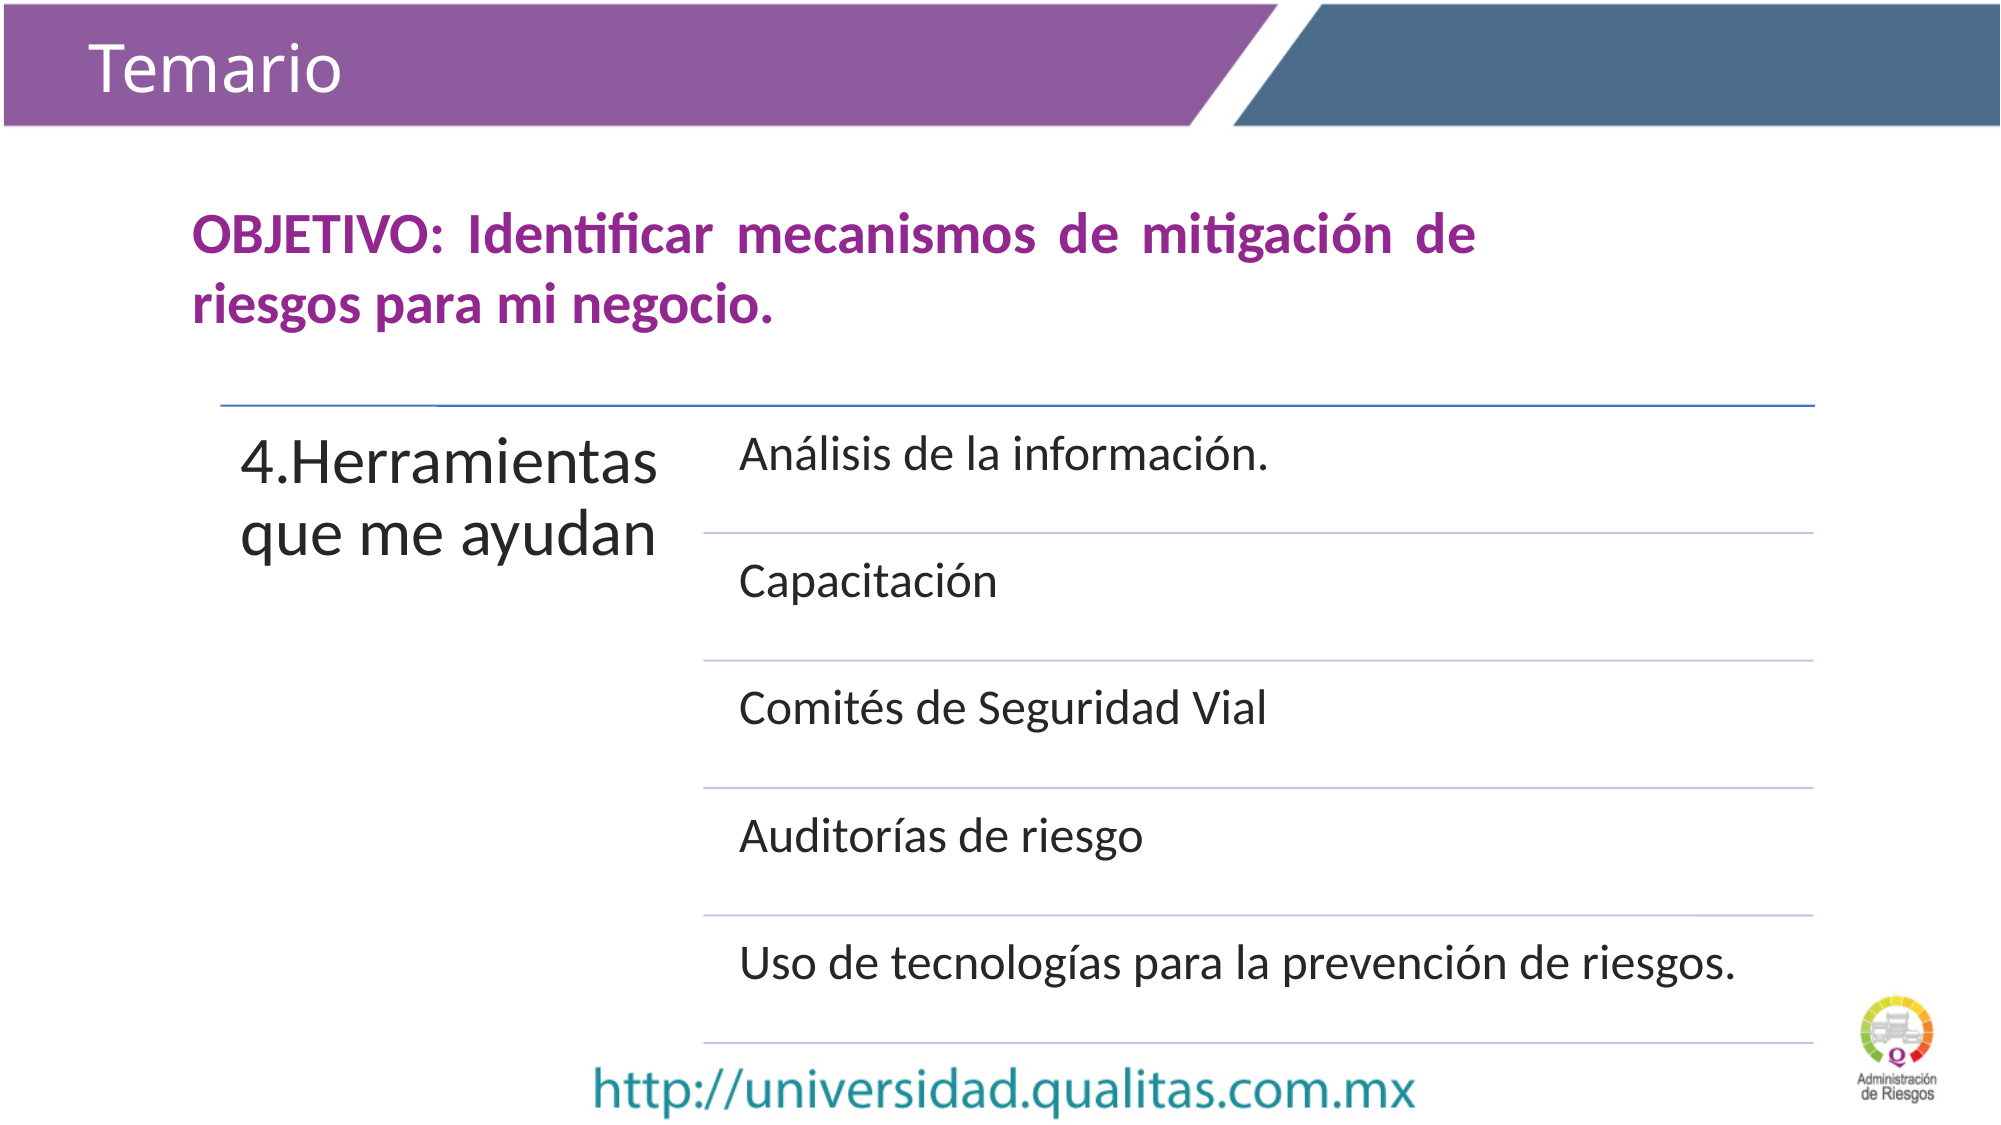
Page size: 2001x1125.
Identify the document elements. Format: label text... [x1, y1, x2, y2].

text_box OBJETIVO: Identificar mecanismos de mitigación de riesgos para mi negocio. [184, 187, 1485, 343]
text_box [220, 405, 1816, 1051]
text_box Temario [81, 18, 1357, 114]
picture [3, 0, 2000, 1125]
